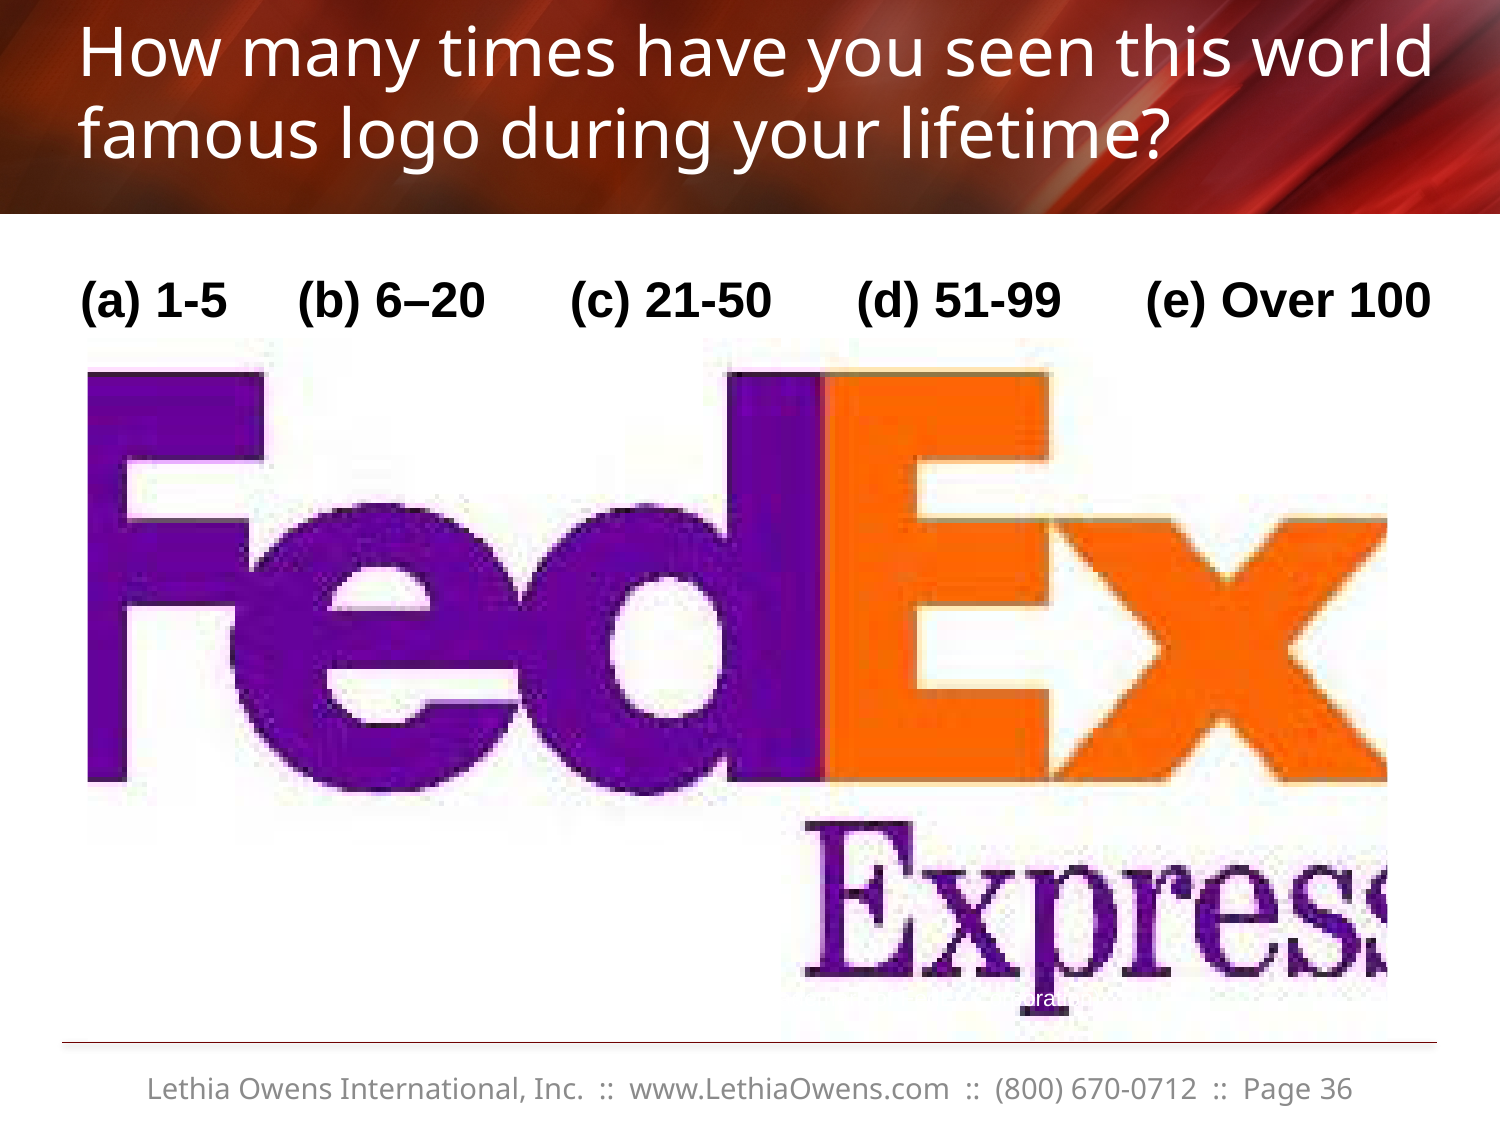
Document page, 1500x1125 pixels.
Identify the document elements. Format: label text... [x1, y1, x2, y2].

text_box (a) 1-5 (b) 6–20 (c) 21-50 (d) 51-99 (e) Over 100 [26, 174, 1488, 363]
title How many times have you seen this world famous logo during your lifetime? [62, 37, 1500, 225]
picture [0, 0, 1500, 214]
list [87, 338, 1388, 1041]
slide_number Lethia Owens International, Inc. :: www.LethiaOwens.com :: (800) 670-0712 :: Page 36 [62, 1042, 1438, 1103]
